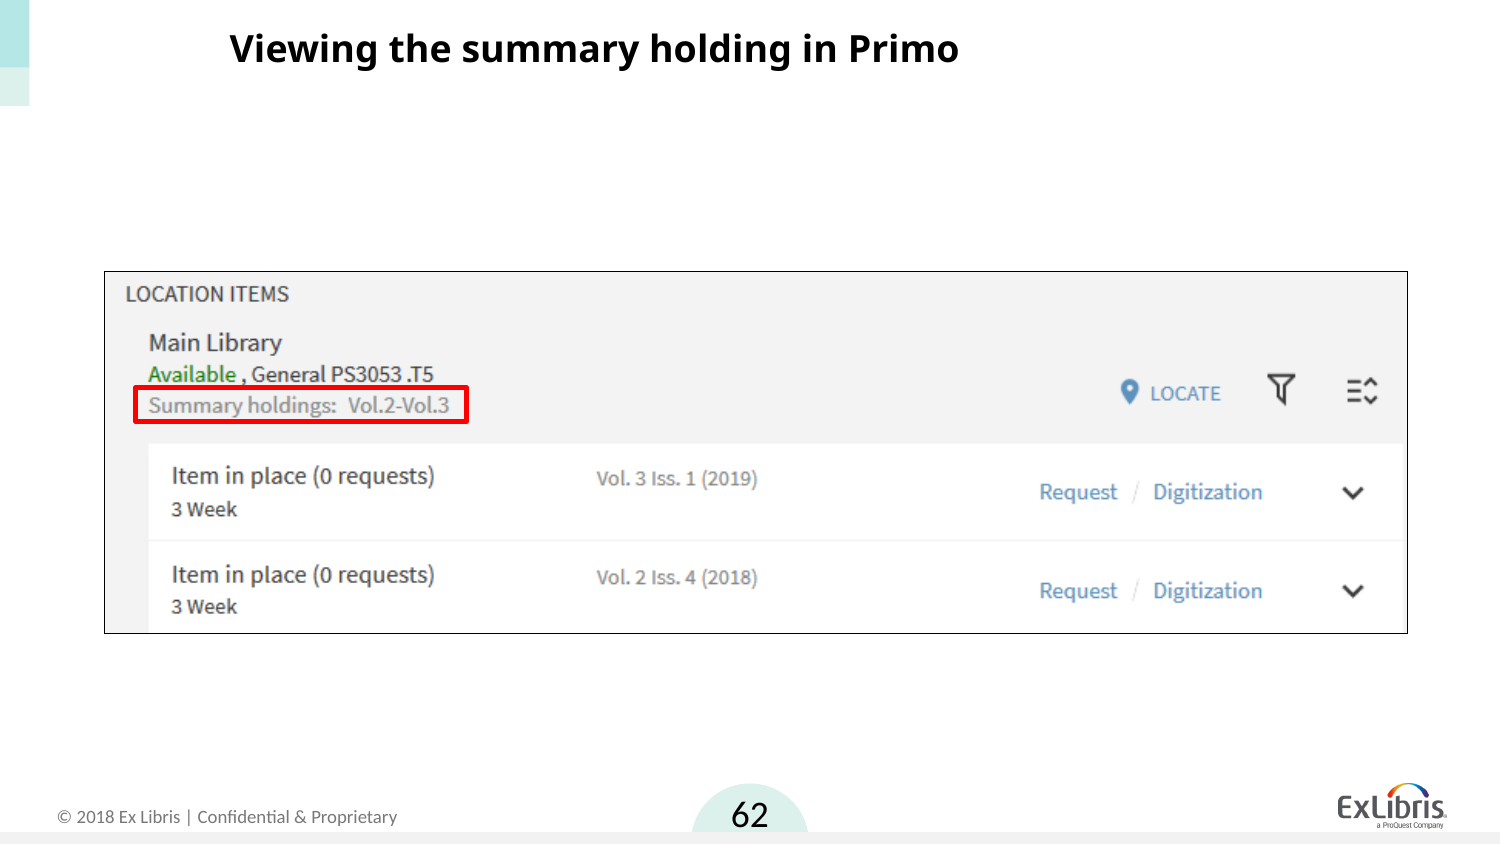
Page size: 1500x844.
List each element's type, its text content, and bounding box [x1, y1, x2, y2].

text_box Viewing the summary holding in Primo [218, 14, 1273, 81]
picture [103, 271, 1408, 635]
text_box 62 [716, 783, 784, 843]
picture [1338, 783, 1447, 829]
